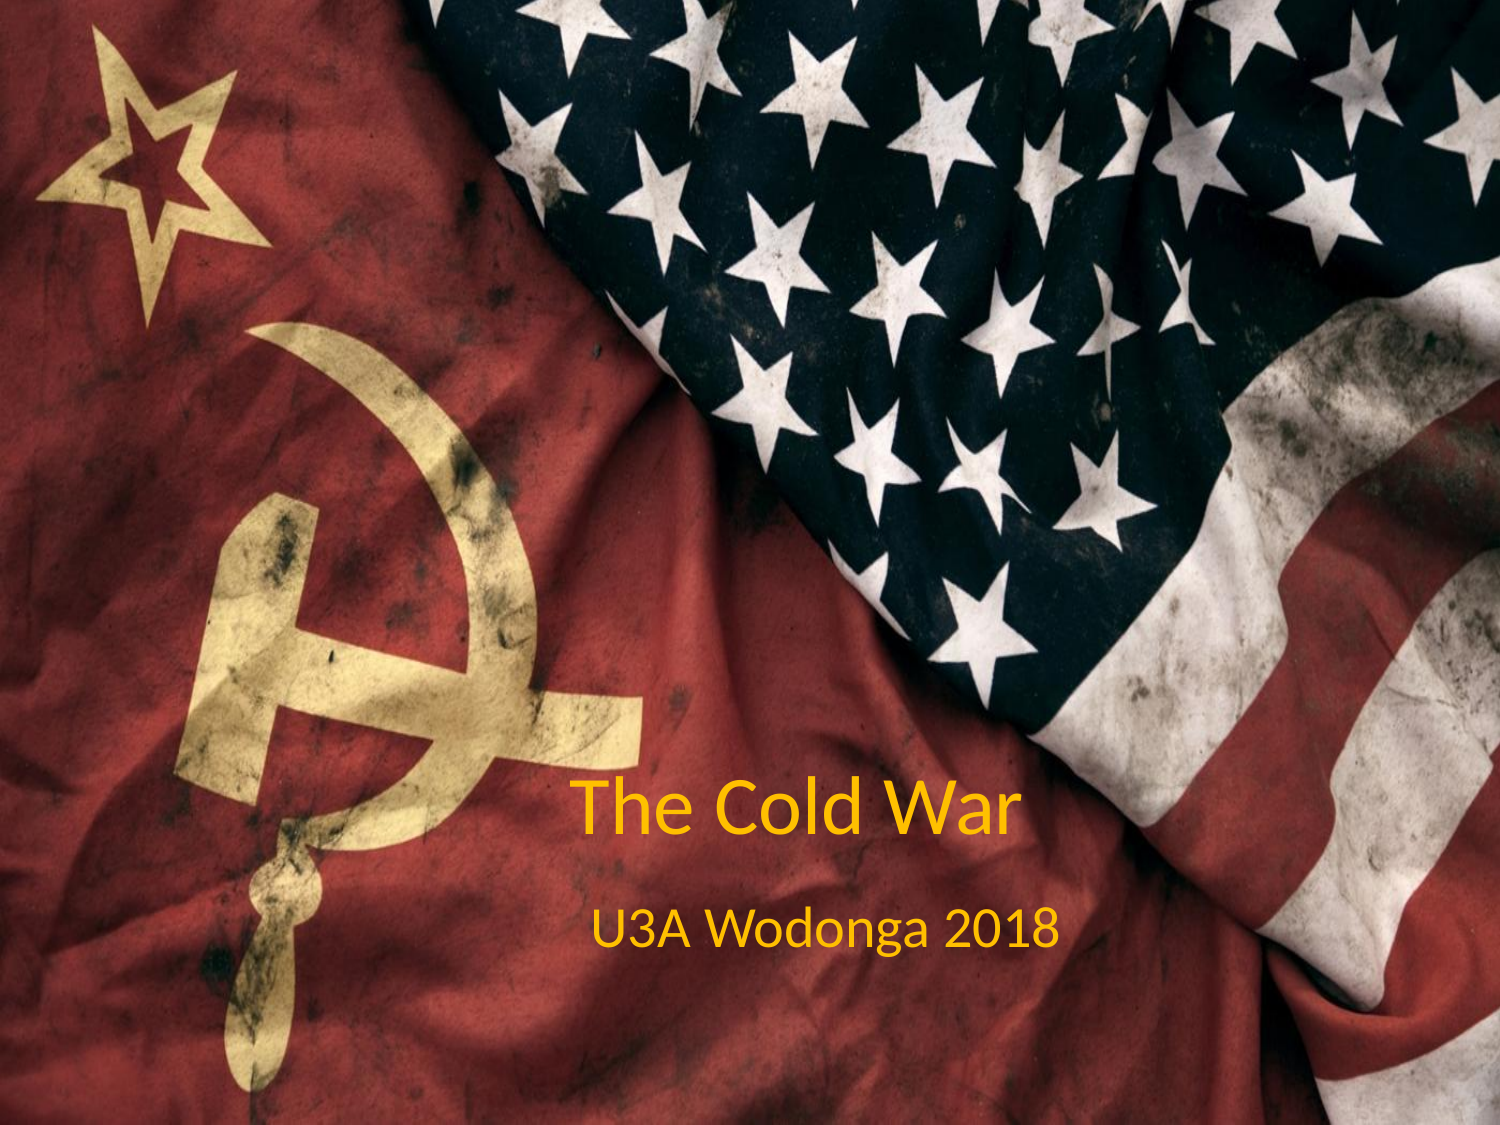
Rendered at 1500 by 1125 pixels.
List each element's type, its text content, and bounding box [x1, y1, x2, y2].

title The Cold War [159, 680, 1435, 922]
picture [0, 0, 1500, 1125]
subtitle U3A Wodonga 2018 [301, 881, 1352, 984]
